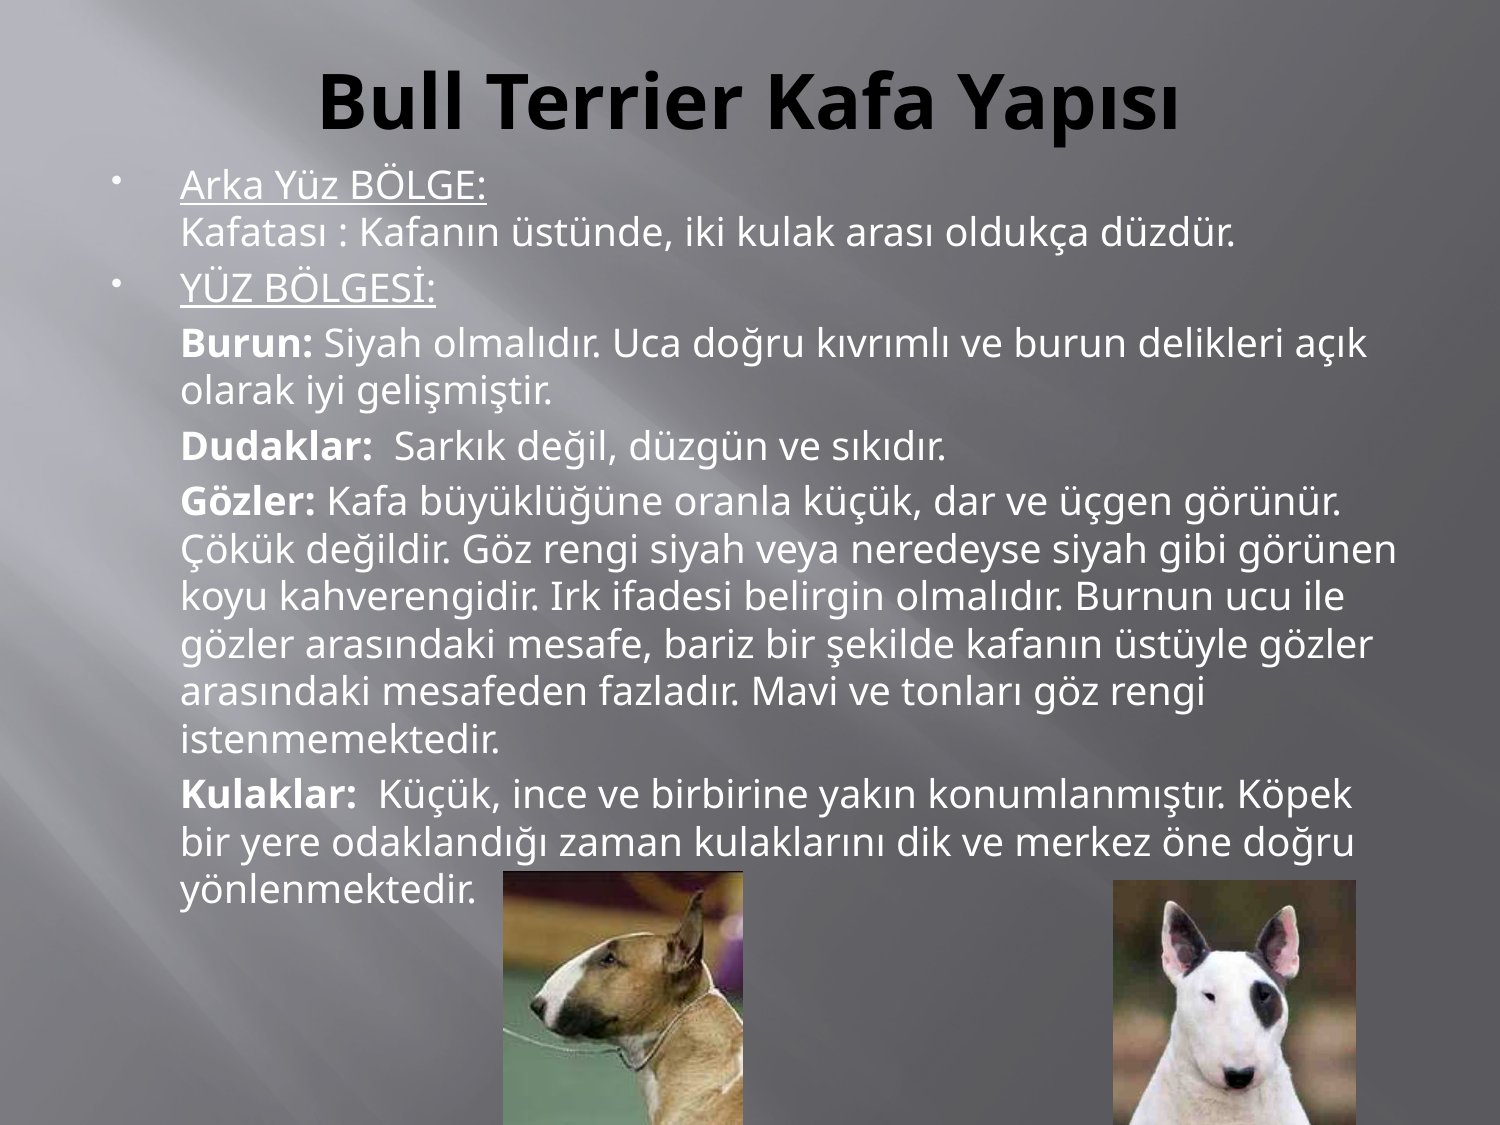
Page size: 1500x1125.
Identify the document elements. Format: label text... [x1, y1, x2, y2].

picture [503, 871, 744, 1125]
picture [1113, 879, 1356, 1125]
title Bull Terrier Kafa Yapısı [75, 45, 1425, 152]
list Arka Yüz BÖLGE: Kafatası : Kafanın üstünde, iki kulak arası oldukça düzdür. YÜZ BÖLGESİ: Burun: Siyah olmalıdır. Uca doğru kıvrımlı ve burun delikleri açık olarak iyi gelişmiştir. Dudaklar: Sarkık değil, düzgün ve sıkıdır. Gözler: Kafa büyüklüğüne oranla küçük, dar ve üçgen görünür. Çökük değildir. Göz rengi siyah veya neredeyse siyah gibi görünen koyu kahverengidir. Irk ifadesi belirgin olmalıdır. Burnun ucu ile gözler arasındaki mesafe, bariz bir şekilde kafanın üstüyle gözler arasındaki mesafeden fazladır. Mavi ve tonları göz rengi istenmemektedir. Kulaklar: Küçük, ince ve birbirine yakın konumlanmıştır. Köpek bir yere odaklandığı zaman kulaklarını dik ve merkez öne doğru yönlenmektedir. [75, 152, 1425, 844]
